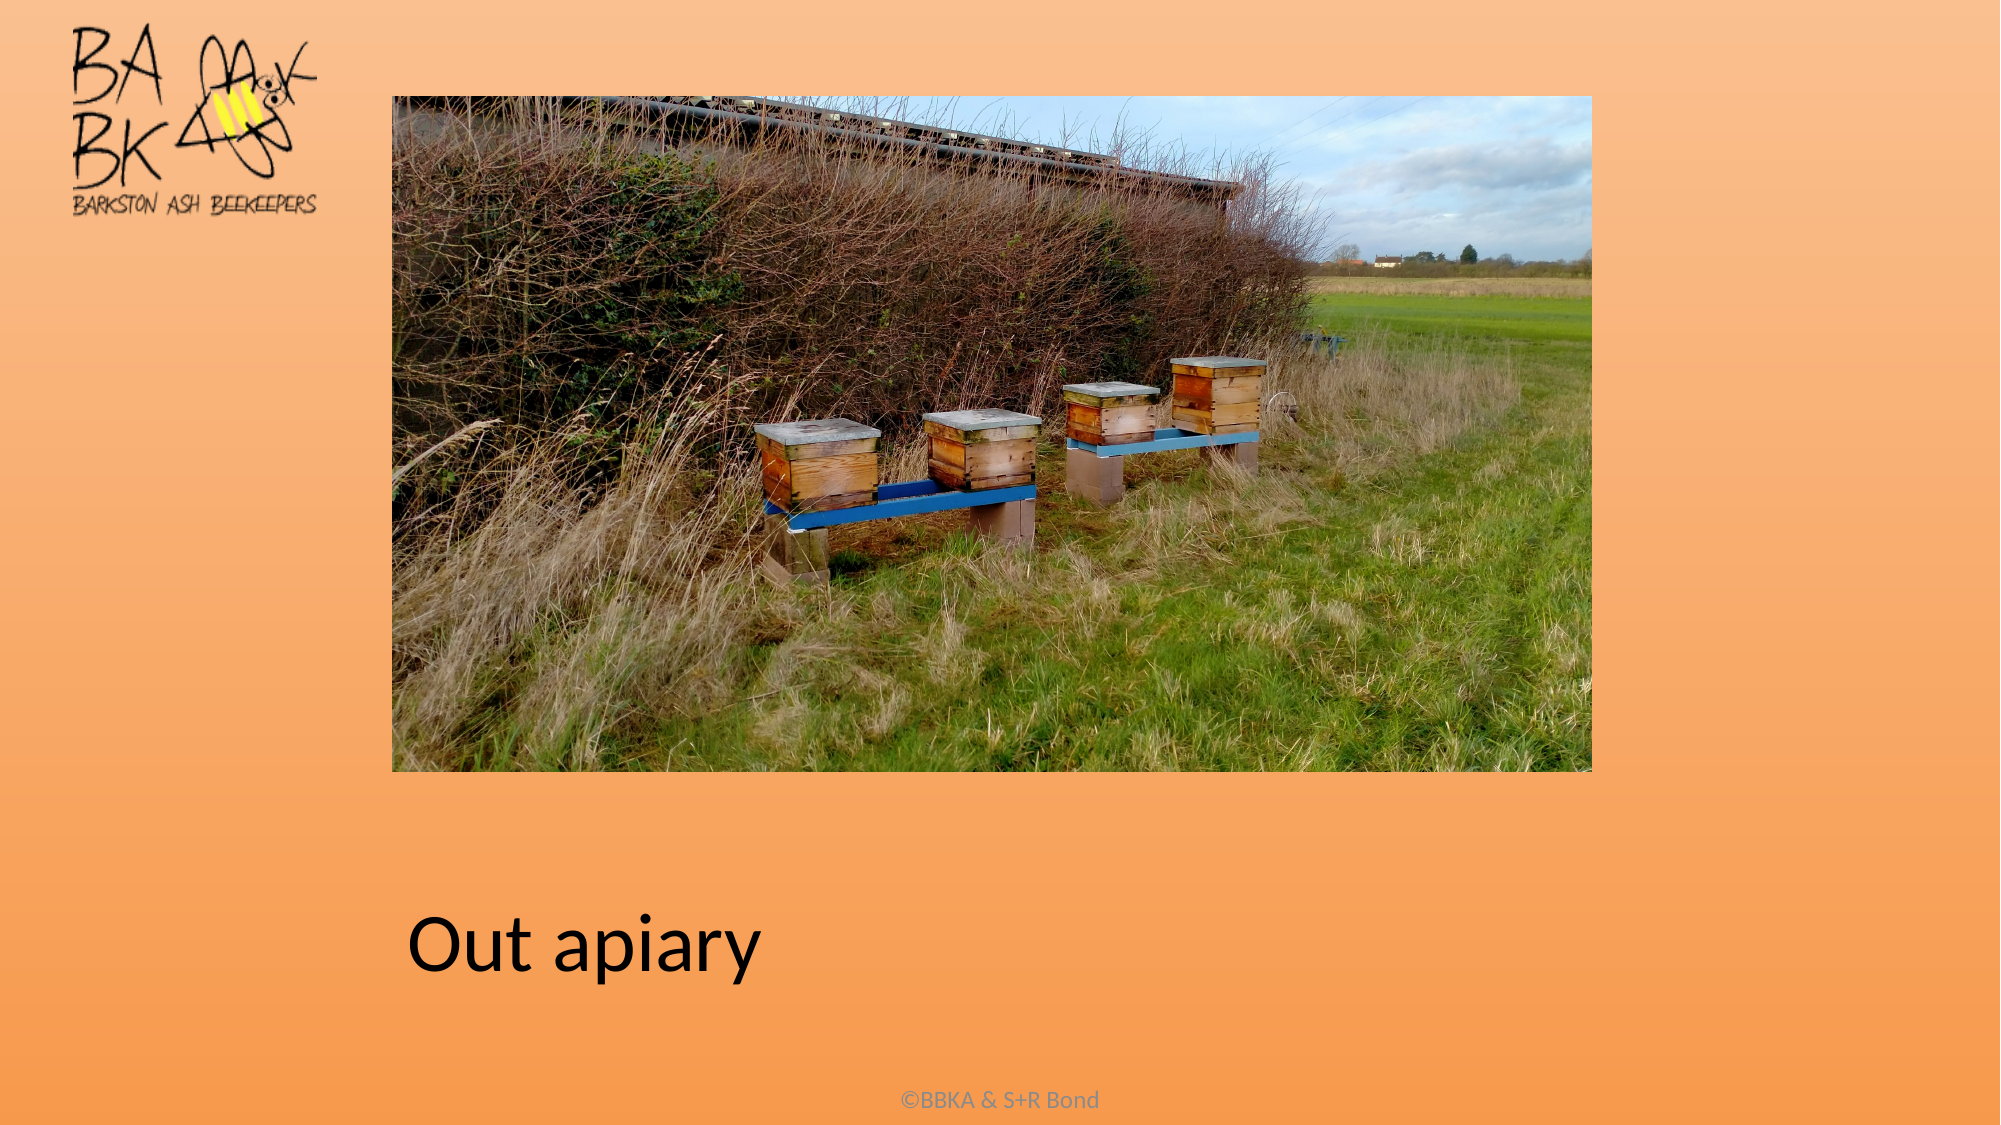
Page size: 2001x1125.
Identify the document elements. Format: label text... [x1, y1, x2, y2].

list Out apiary [392, 880, 1592, 1013]
picture [391, 96, 1593, 772]
footer ©BBKA & S+R Bond [683, 1074, 1317, 1122]
picture [73, 22, 317, 232]
